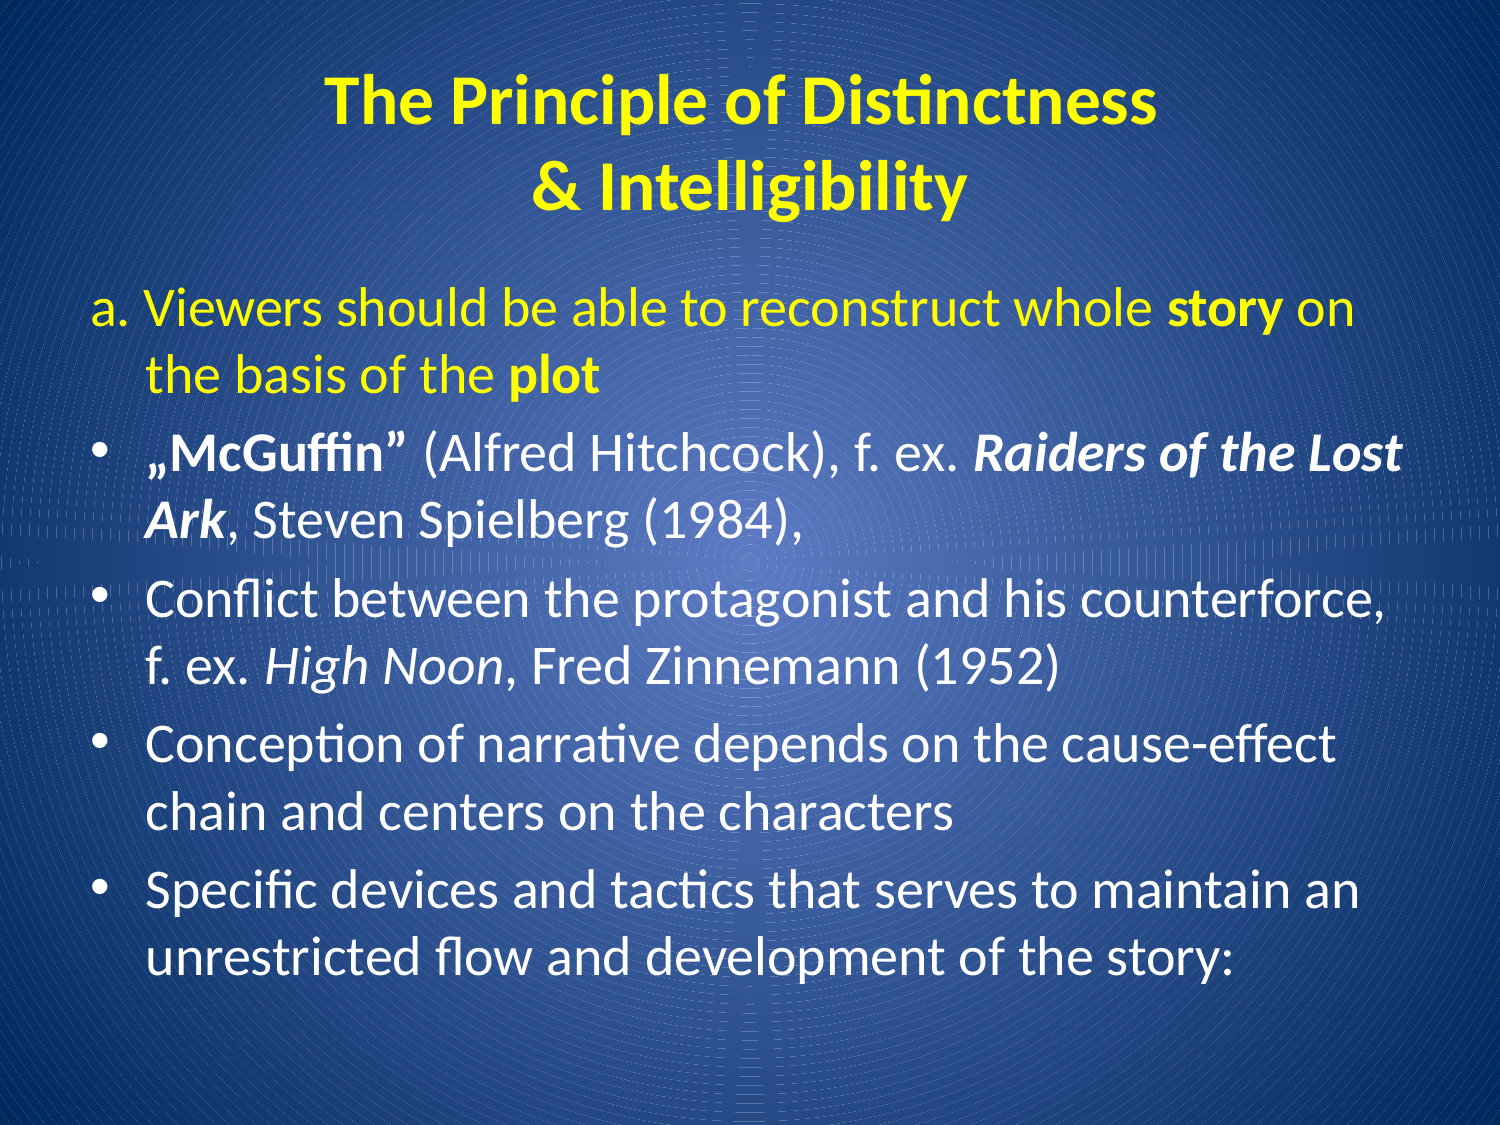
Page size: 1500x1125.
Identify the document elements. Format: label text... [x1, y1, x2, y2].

title The Principle of Distinctness & Intelligibility [75, 45, 1425, 233]
list a. Viewers should be able to reconstruct whole story on the basis of the plot „McGuffin” (Alfred Hitchcock), f. ex. Raiders of the Lost Ark, Steven Spielberg (1984), Conflict between the protagonist and his counterforce, f. ex. High Noon, Fred Zinnemann (1952) Conception of narrative depends on the cause-effect chain and centers on the characters Specific devices and tactics that serves to maintain an unrestricted flow and development of the story: [75, 262, 1425, 1005]
